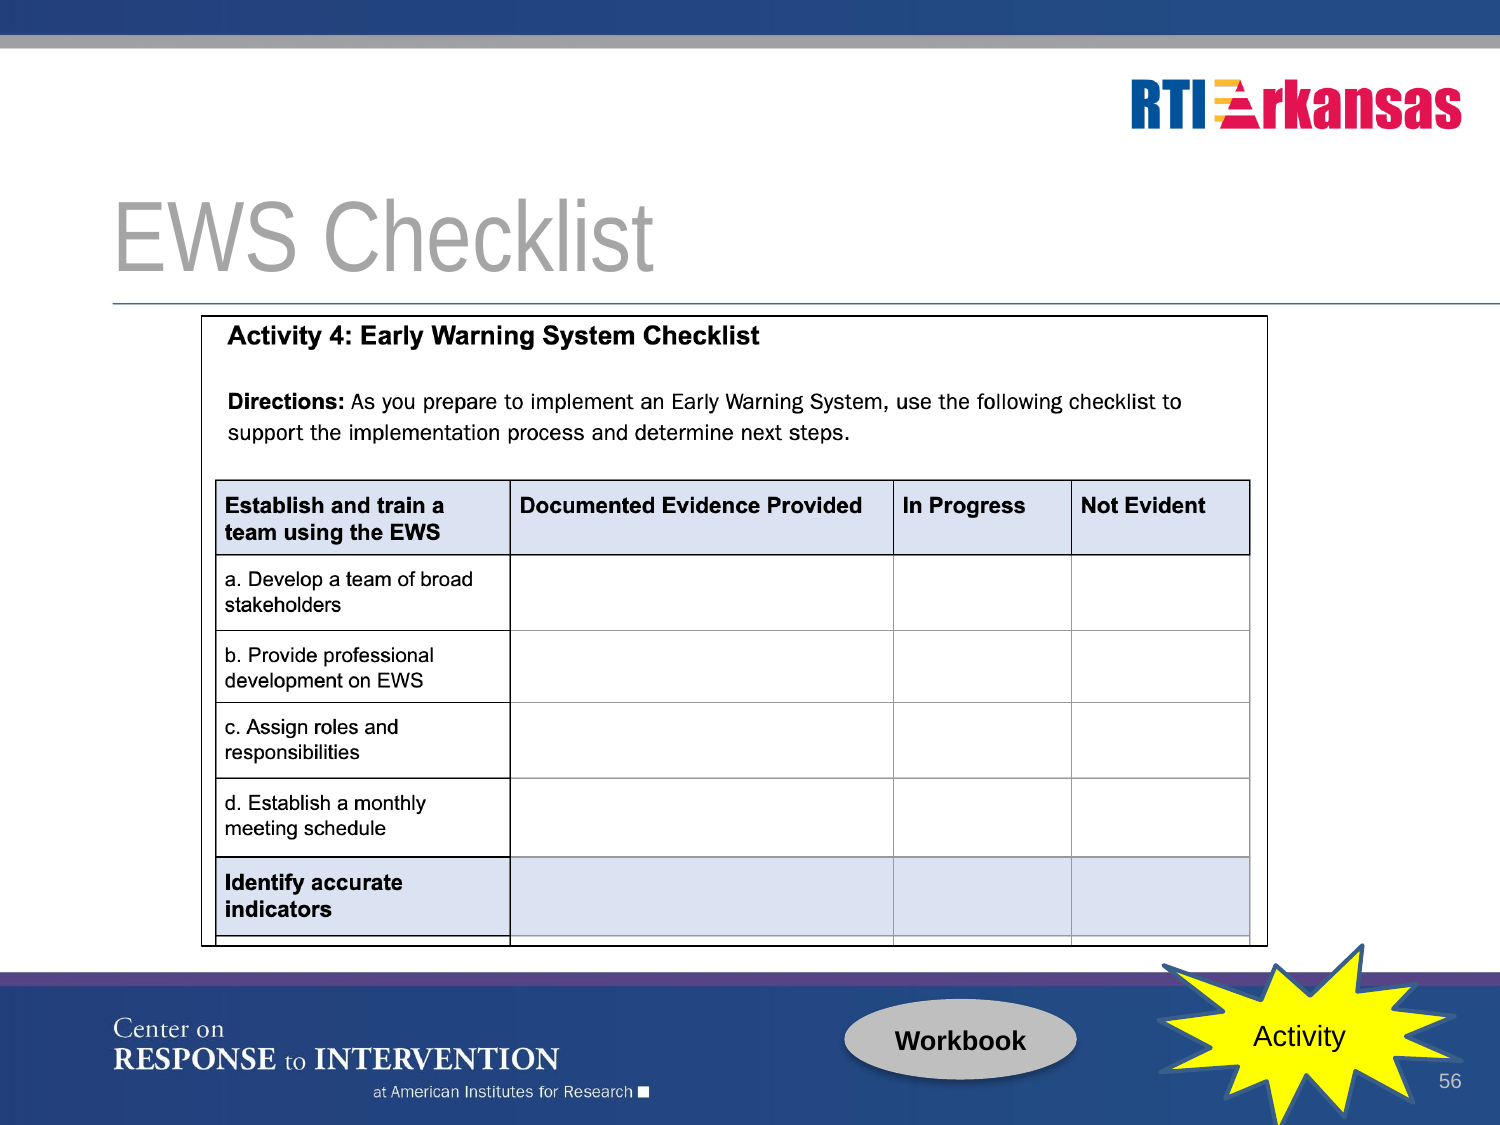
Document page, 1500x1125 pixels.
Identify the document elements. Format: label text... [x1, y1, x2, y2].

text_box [844, 945, 1463, 1125]
title EWS Checklist [112, 52, 1462, 292]
picture [0, 0, 1500, 1125]
